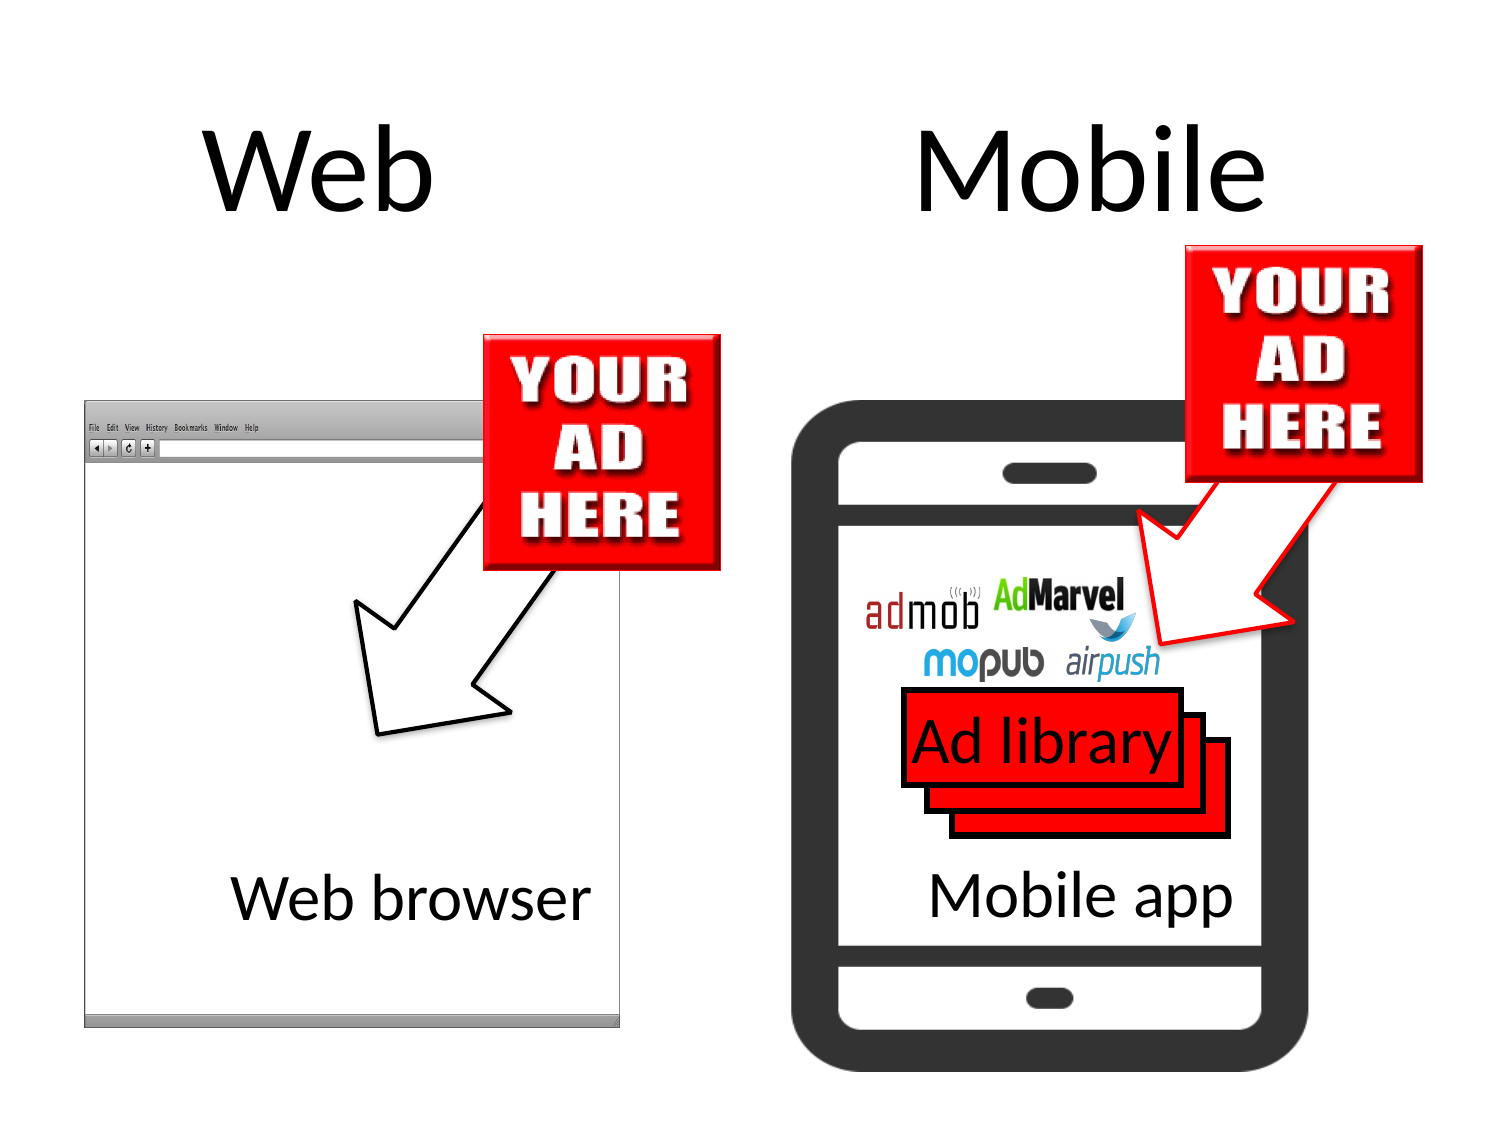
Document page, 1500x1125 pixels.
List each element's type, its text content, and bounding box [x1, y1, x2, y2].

picture [84, 245, 1426, 1073]
text_box Web [193, 79, 444, 245]
text_box Mobile [903, 79, 1278, 245]
